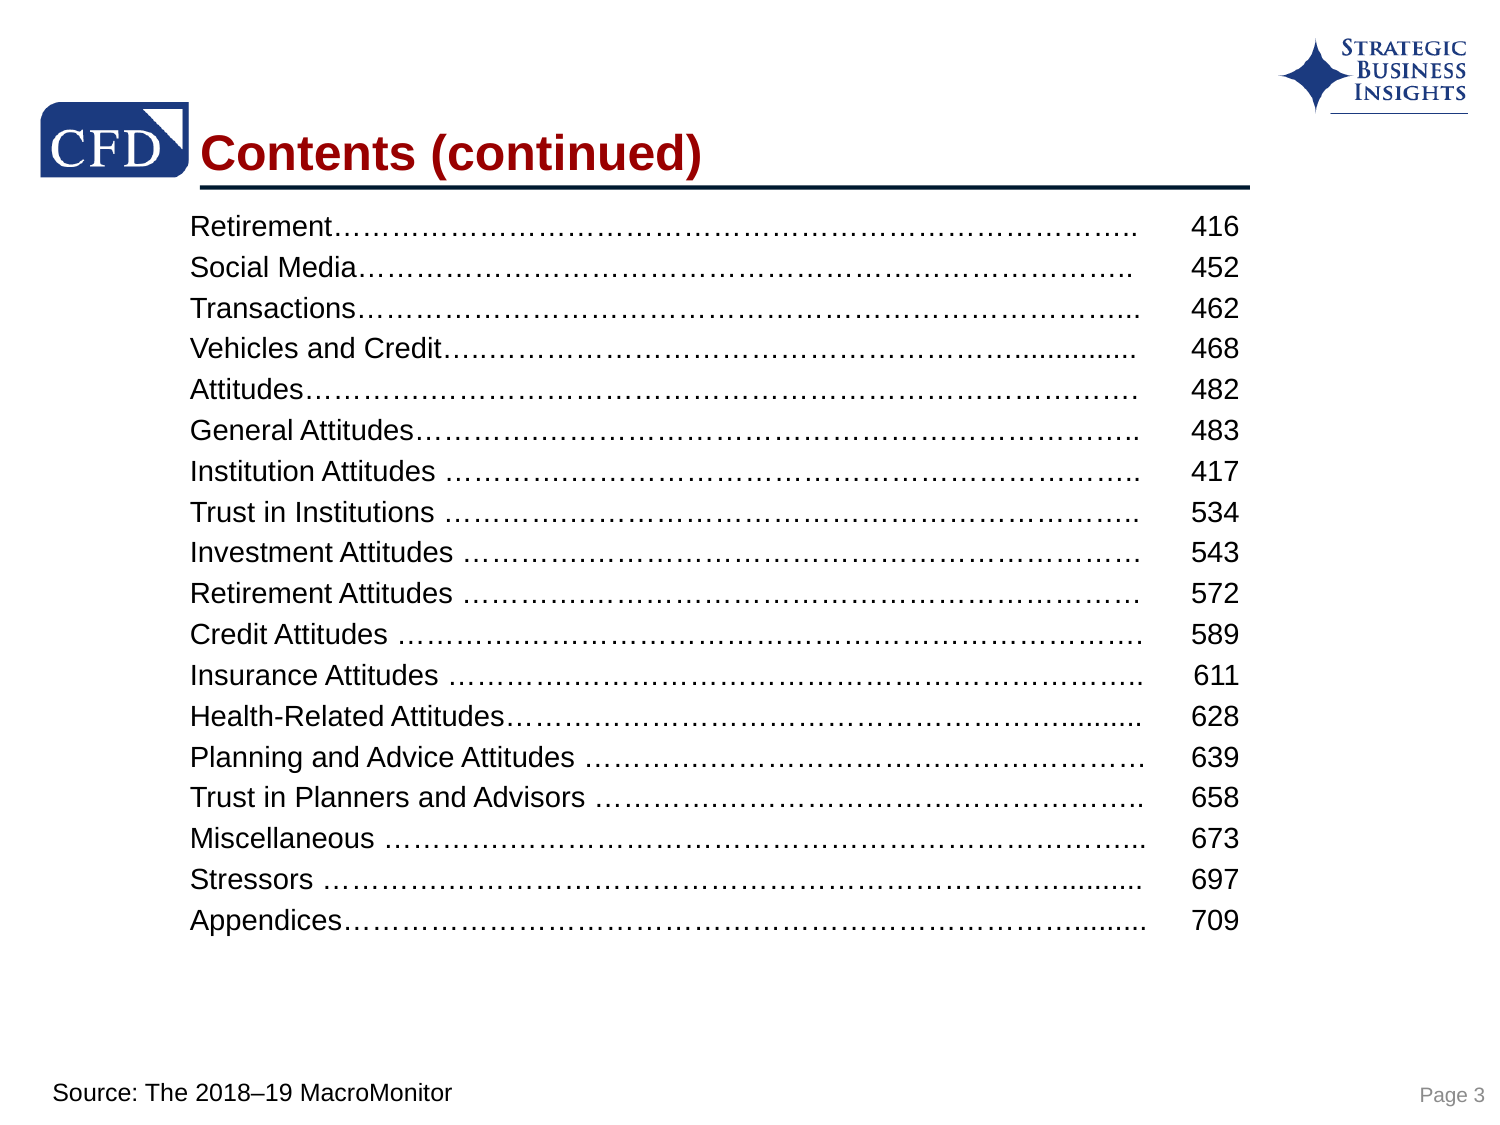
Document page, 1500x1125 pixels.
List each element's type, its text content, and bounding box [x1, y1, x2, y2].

picture [1275, 24, 1488, 125]
picture [37, 99, 191, 180]
title Contents (continued) [200, 12, 1275, 188]
text_box Retirement……………………………………………………………………….. 416 Social Media…………………………………………………………………….. 452 Transactions……………………………………………………………………... 462 Vehicles and Credit…..………………………………………………............... 468 Attitudes………….………………………………………………………………. 482 General Attitudes………….…………………………………………………….. 483 Institution Attitudes ………….………………………………………………….. 417 Trust in Institutions ………….………………………………………………….. 534 Investment Attitudes ………….………………………………………………… 543 Retirement Attitudes ………….………………………………………………… 572 Credit Attitudes ………….………………………………………………………. 589 Insurance Attitudes ………….………………………………………………….. 611 Health-Related Attitudes………………………………………………….......... 628 Planning and Advice Attitudes ………….……………………………………… 639 Trust in Planners and Advisors ………….…………………………………….. 658 Miscellaneous ………….………………………………………………………... 673 Stressors ………….……………………………………………………….......... 697 Appendices…………………………………………………………………......... 709 [174, 199, 1413, 985]
slide_number Page 3 [1389, 1073, 1500, 1114]
